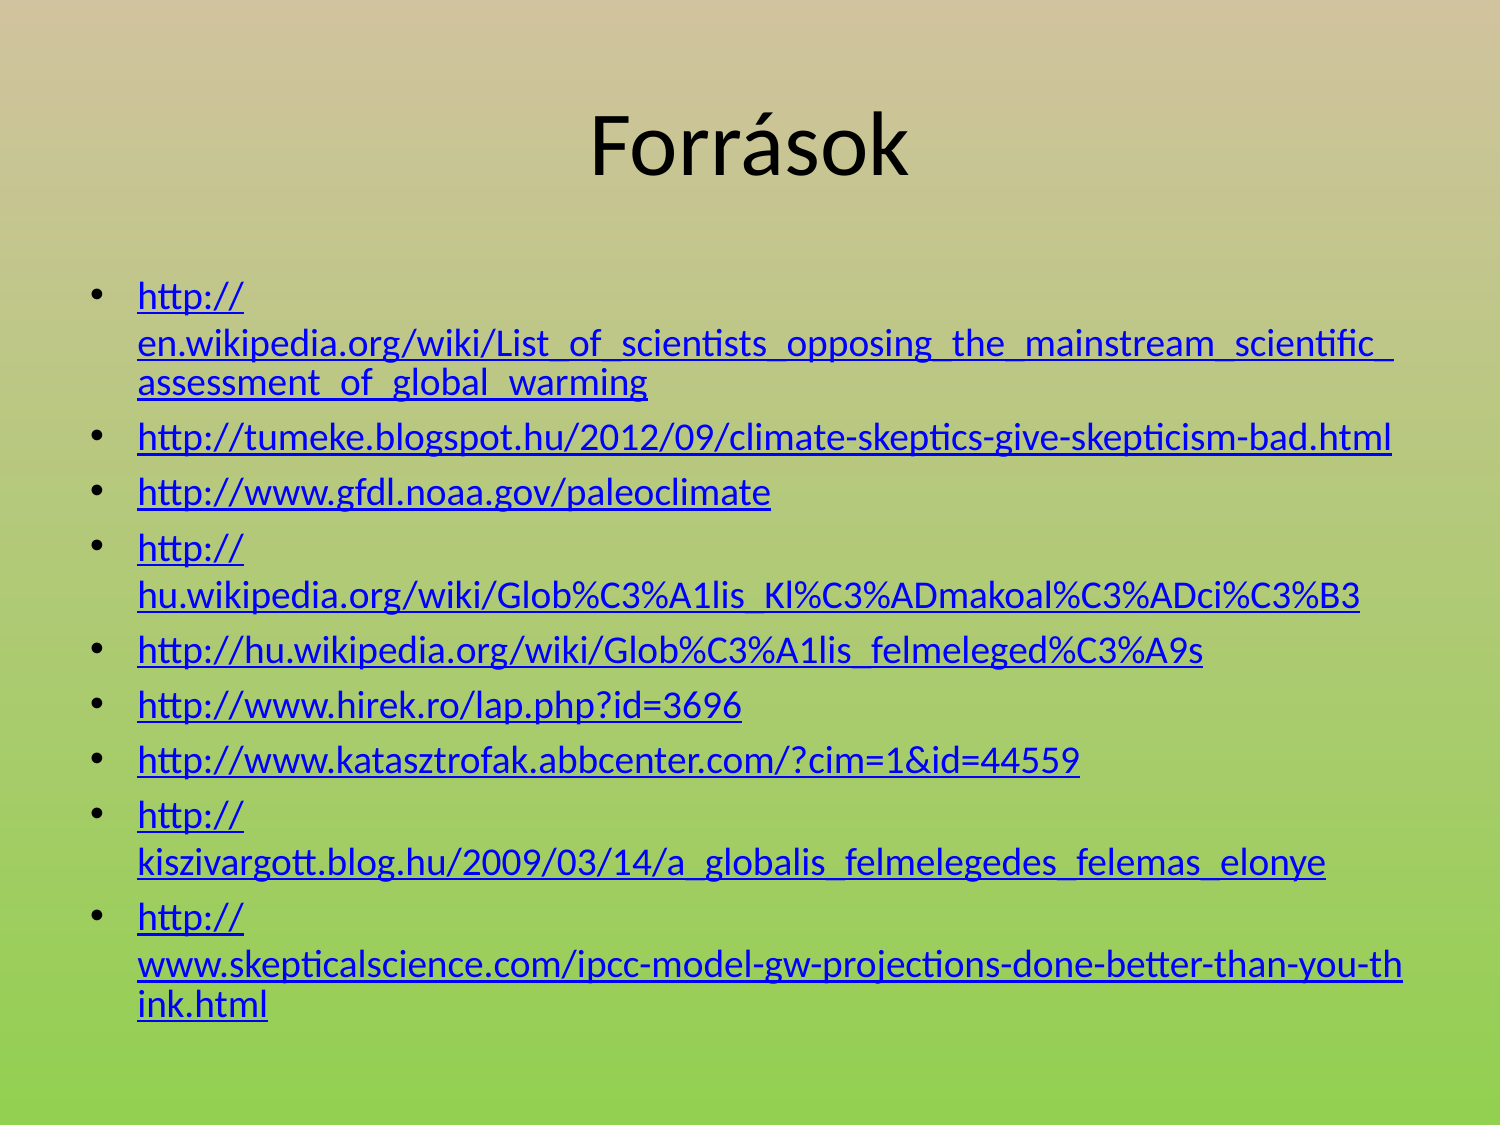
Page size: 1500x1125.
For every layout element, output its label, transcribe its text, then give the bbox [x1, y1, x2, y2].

list http://en.wikipedia.org/wiki/List_of_scientists_opposing_the_mainstream_scientific_assessment_of_global_warming http://tumeke.blogspot.hu/2012/09/climate-skeptics-give-skepticism-bad.html http://www.gfdl.noaa.gov/paleoclimate http://hu.wikipedia.org/wiki/Glob%C3%A1lis_Kl%C3%ADmakoal%C3%ADci%C3%B3 http://hu.wikipedia.org/wiki/Glob%C3%A1lis_felmeleged%C3%A9s http://www.hirek.ro/lap.php?id=3696 http://www.katasztrofak.abbcenter.com/?cim=1&id=44559 http://kiszivargott.blog.hu/2009/03/14/a_globalis_felmelegedes_felemas_elonye http://www.skepticalscience.com/ipcc-model-gw-projections-done-better-than-you-think.html [75, 262, 1425, 1005]
title Források [75, 45, 1425, 233]
